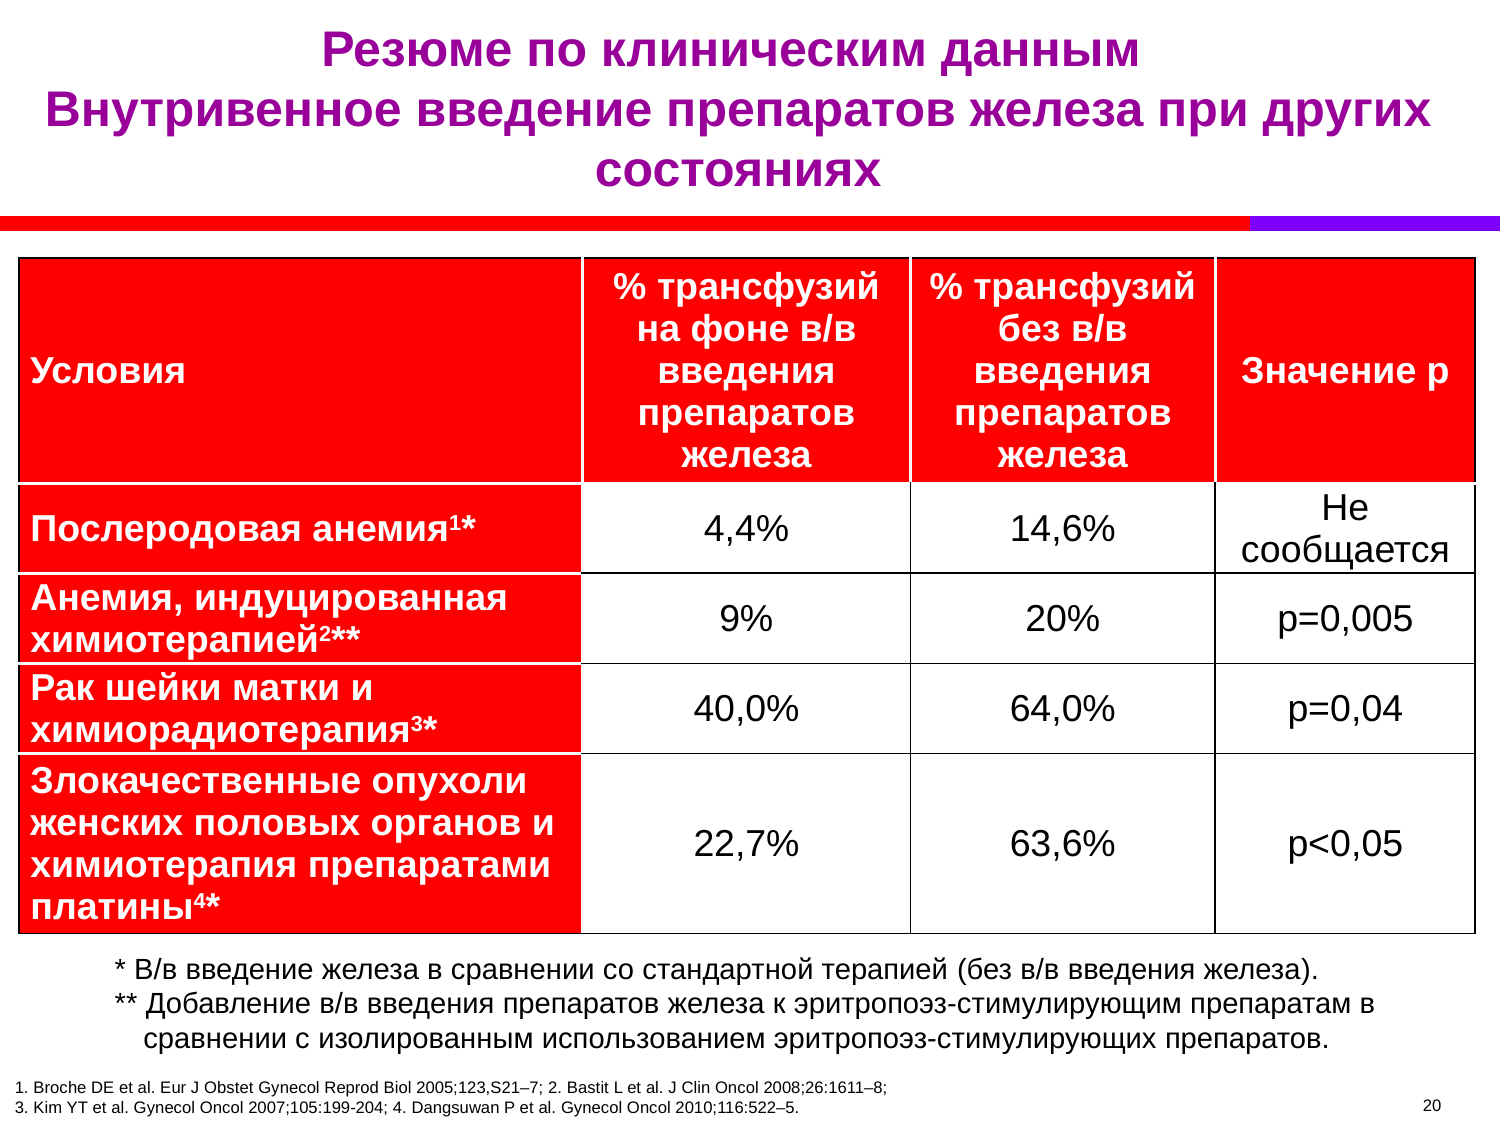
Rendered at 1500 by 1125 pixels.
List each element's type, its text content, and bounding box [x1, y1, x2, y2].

table_cell 20% [911, 574, 1214, 663]
table_cell p=0,005 [1216, 574, 1474, 663]
table_cell Злокачественные опухоли женских половых органов и химиотерапия препаратами платины4* [20, 755, 581, 933]
table_header % трансфузий без в/в введения препаратов железа [912, 259, 1214, 482]
table_cell p<0,05 [1216, 754, 1474, 933]
table_header Условия [20, 259, 581, 482]
table_cell 22,7% [584, 754, 910, 933]
table_header % трансфузий на фоне в/в введения препаратов железа [584, 259, 909, 482]
table_cell Анемия, индуцированная химиотерапией2** [20, 575, 581, 662]
text_box * В/в введение железа в сравнении со стандартной терапией (без в/в введения железа). ** Добавление в/в введения препаратов железа к эритропоэз-стимулирующим препаратам в сравнении с изолированным использованием эритропоэз-стимулирующих препаратов. [99, 942, 1401, 1063]
table_header Значение p [1217, 259, 1474, 482]
table_cell 9% [584, 574, 910, 663]
table_cell 64,0% [911, 664, 1214, 753]
title Резюме по клиническим данным Внутривенное введение препаратов железа при других состояниях [17, 30, 1459, 197]
table_cell Не сообщается [1216, 485, 1474, 572]
text_box 1. Broche DE et al. Eur J Obstet Gynecol Reprod Biol 2005;123,S21–7; 2. Bastit L et al. J Clin Oncol 2008;26:1611–8; 3. Kim YT et al. Gynecol Oncol 2007;105:199-204; 4. Dangsuwan P et al. Gynecol Oncol 2010;116:522–5. [0, 1069, 1337, 1124]
table_cell Рак шейки матки и химиорадиотерапия3* [20, 665, 581, 752]
table_cell p=0,04 [1216, 664, 1474, 753]
table_cell 4,4% [584, 485, 910, 572]
table_cell Послеродовая анемия1* [20, 485, 581, 572]
table_cell 40,0% [584, 664, 910, 753]
table_cell 14,6% [911, 485, 1214, 572]
table_cell 63,6% [911, 754, 1214, 933]
